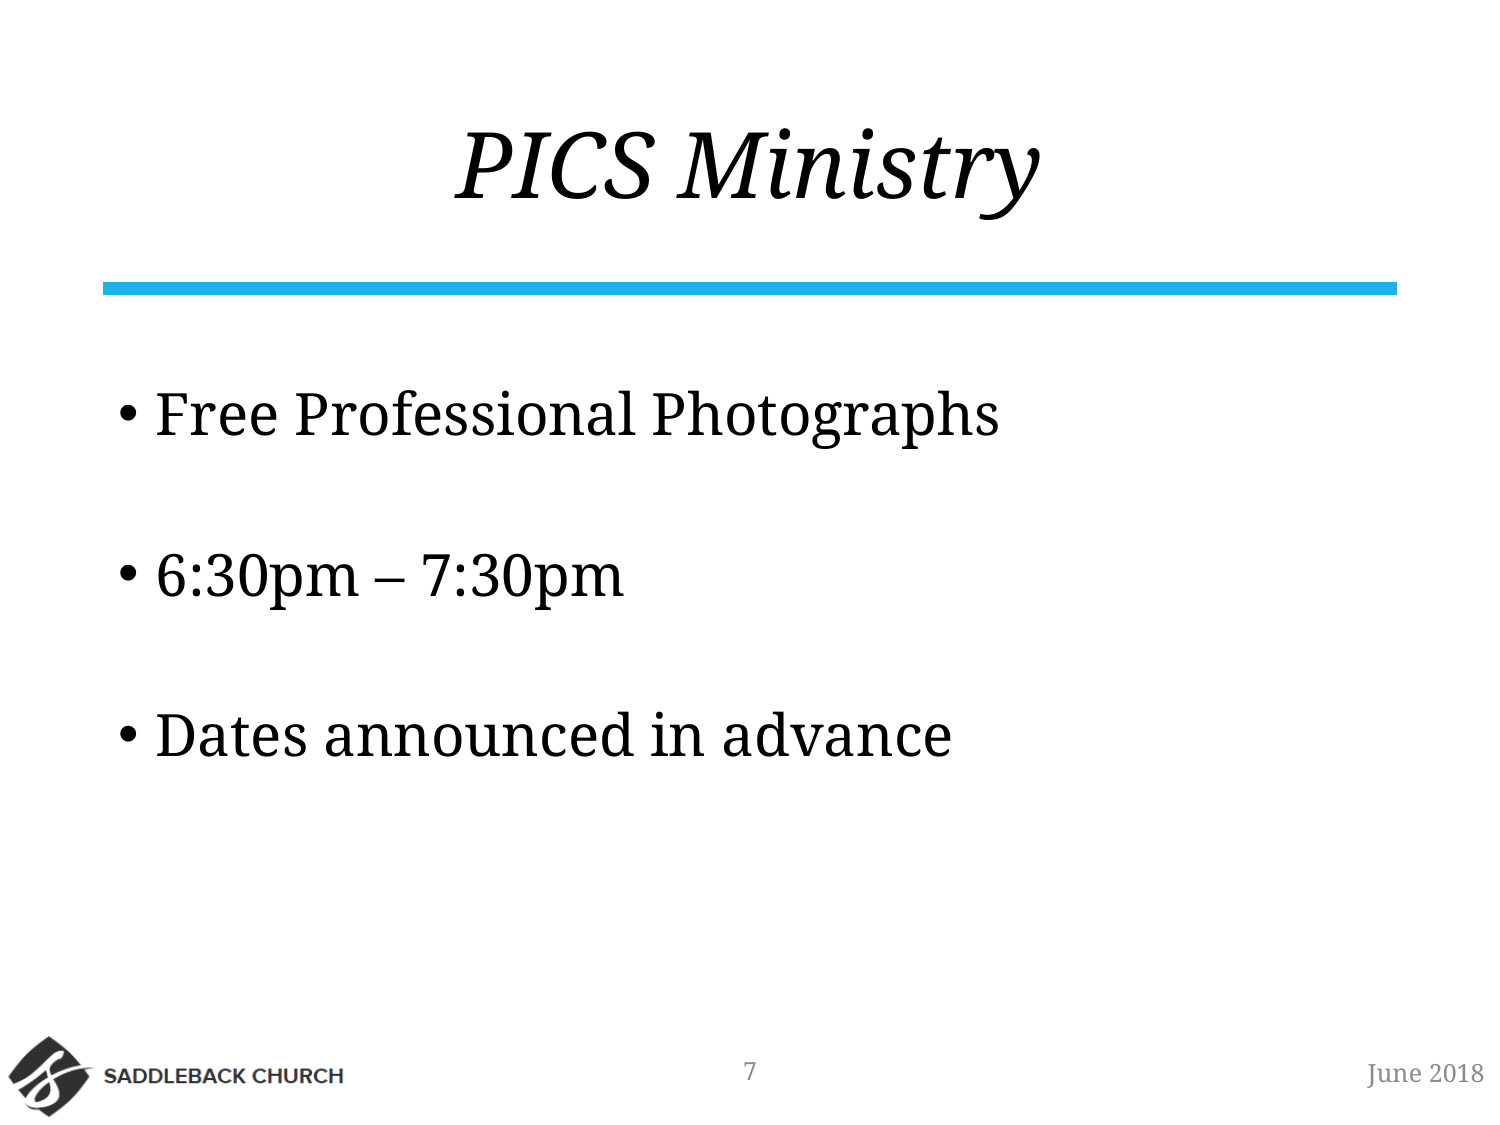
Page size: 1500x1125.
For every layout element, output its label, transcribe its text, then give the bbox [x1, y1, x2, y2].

slide_number 7 [581, 1042, 919, 1103]
title PICS Ministry [103, 59, 1397, 278]
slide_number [1162, 1042, 1500, 1103]
list Free Professional Photographs 6:30pm – 7:30pm Dates announced in advance [103, 299, 1397, 1014]
picture [0, 1031, 360, 1125]
